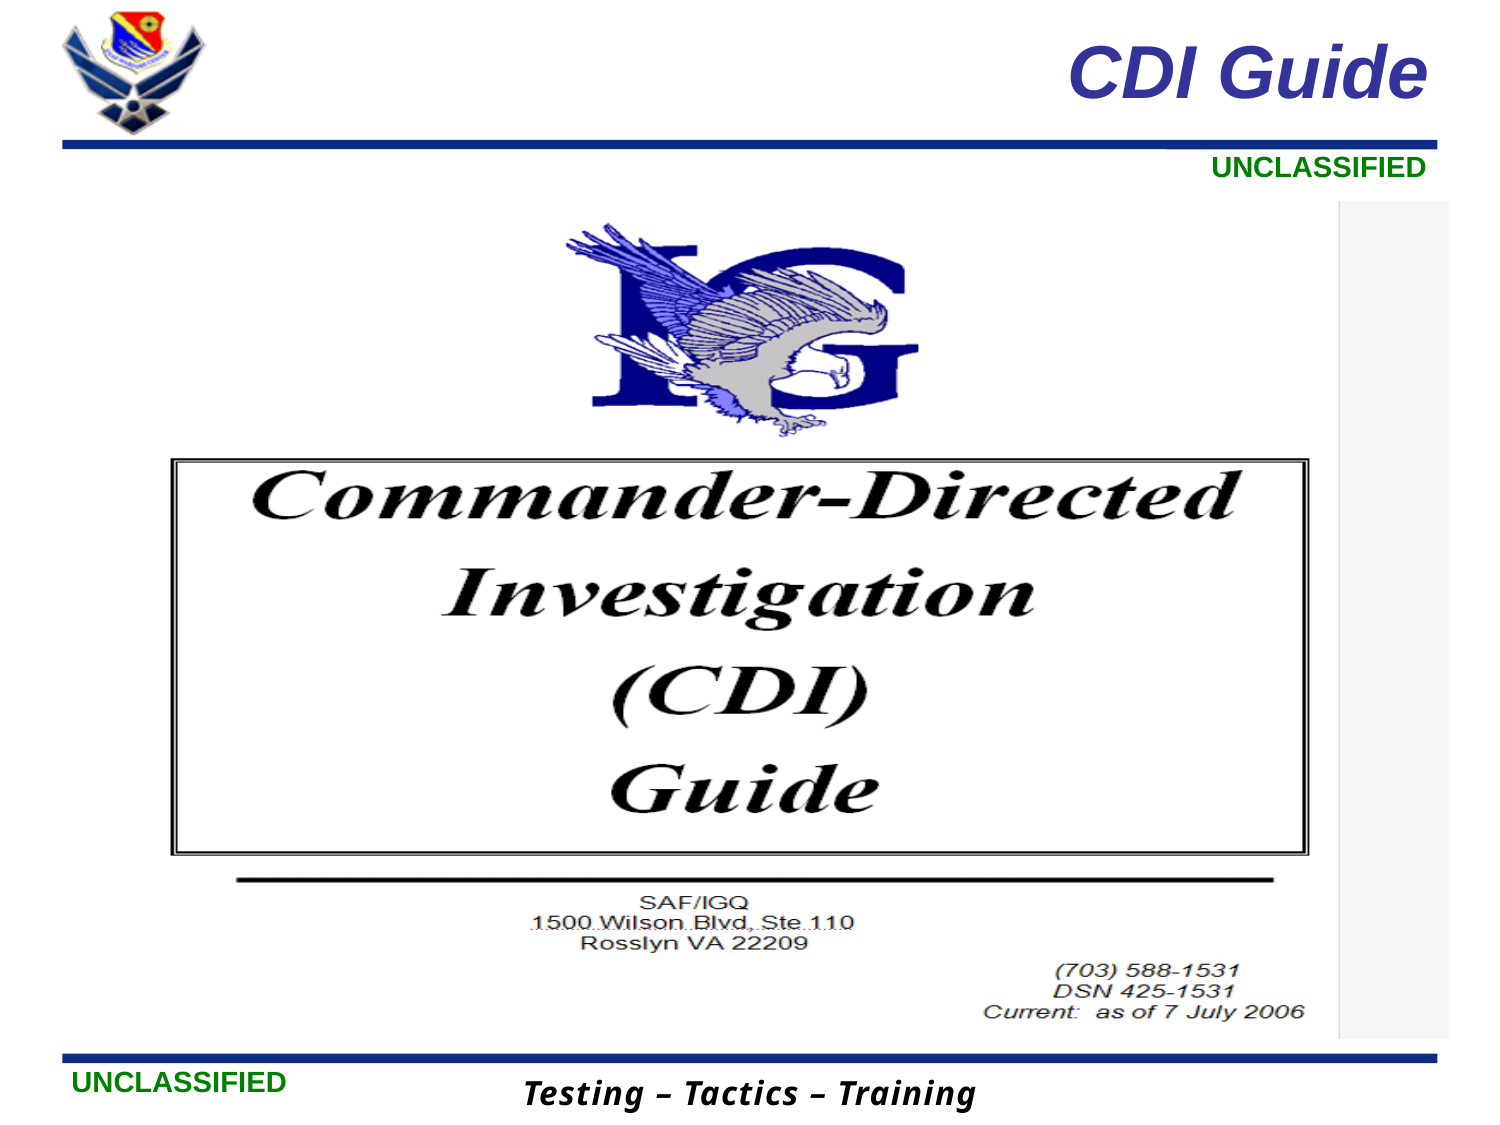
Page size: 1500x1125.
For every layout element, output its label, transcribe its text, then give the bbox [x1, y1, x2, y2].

title CDI Guide [272, 12, 1445, 126]
picture [62, 11, 207, 139]
picture [37, 200, 1451, 1039]
